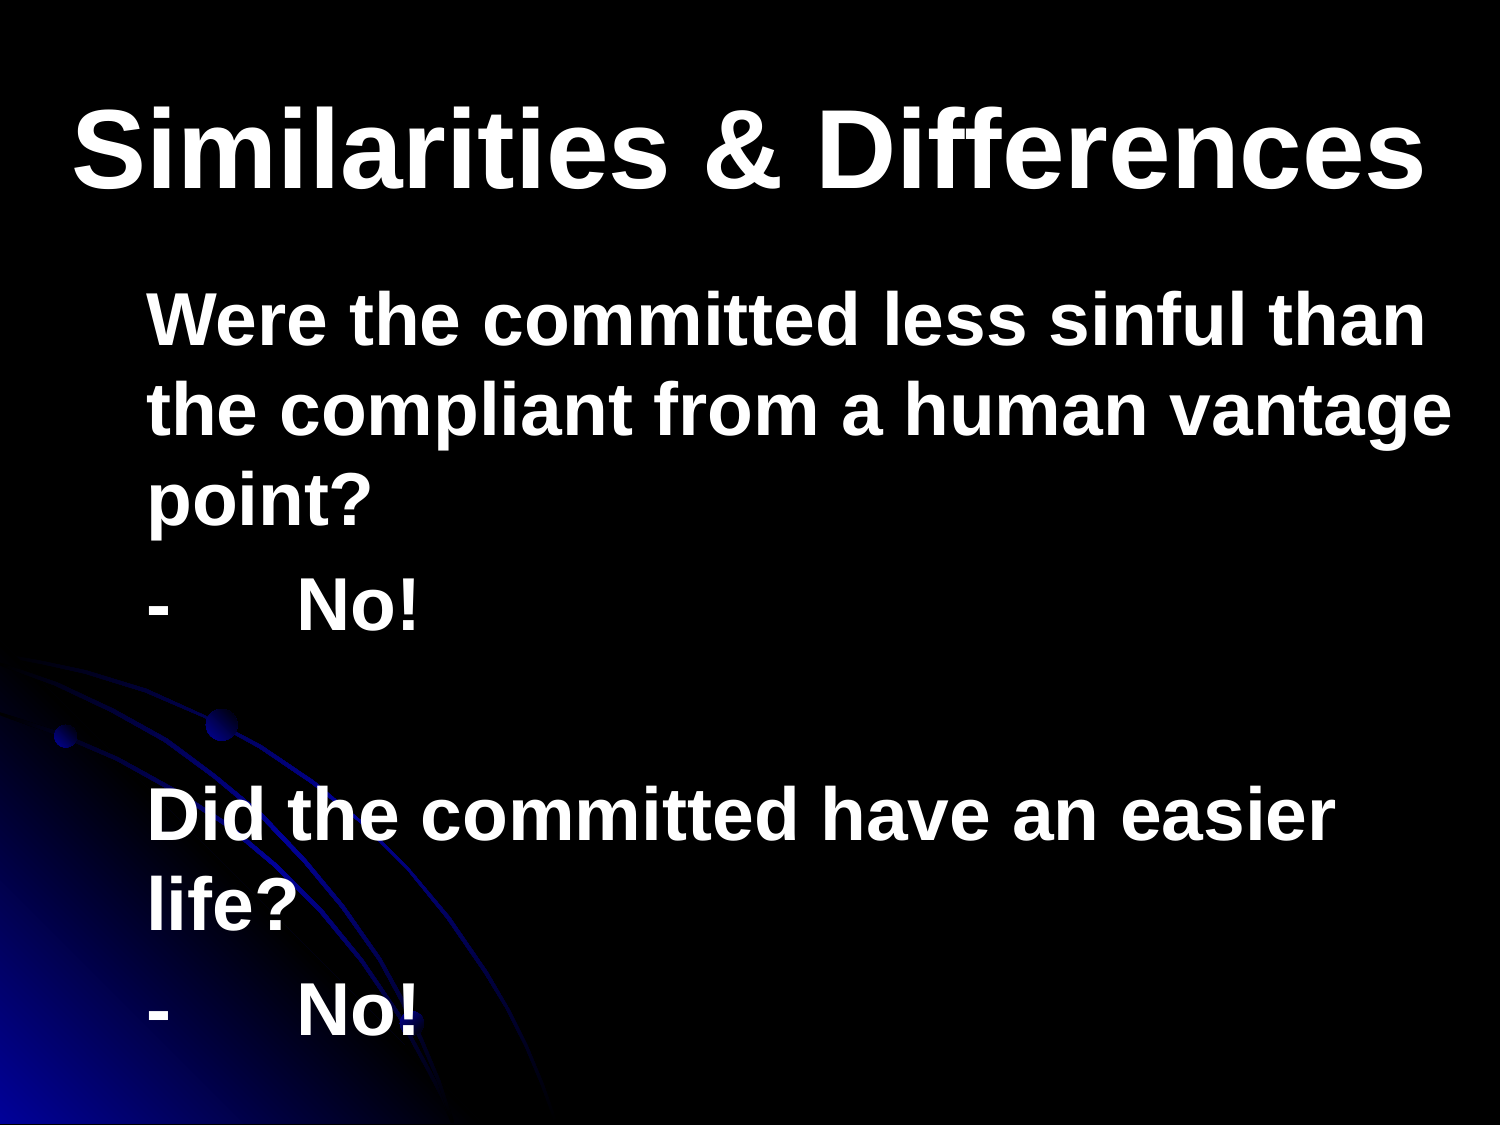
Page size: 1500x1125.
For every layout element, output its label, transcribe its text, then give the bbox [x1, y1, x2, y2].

title Similarities & Differences [0, 49, 1500, 238]
list Were the committed less sinful than the compliant from a human vantage point? - No! Did the committed have an easier life? - No! [74, 262, 1500, 1125]
